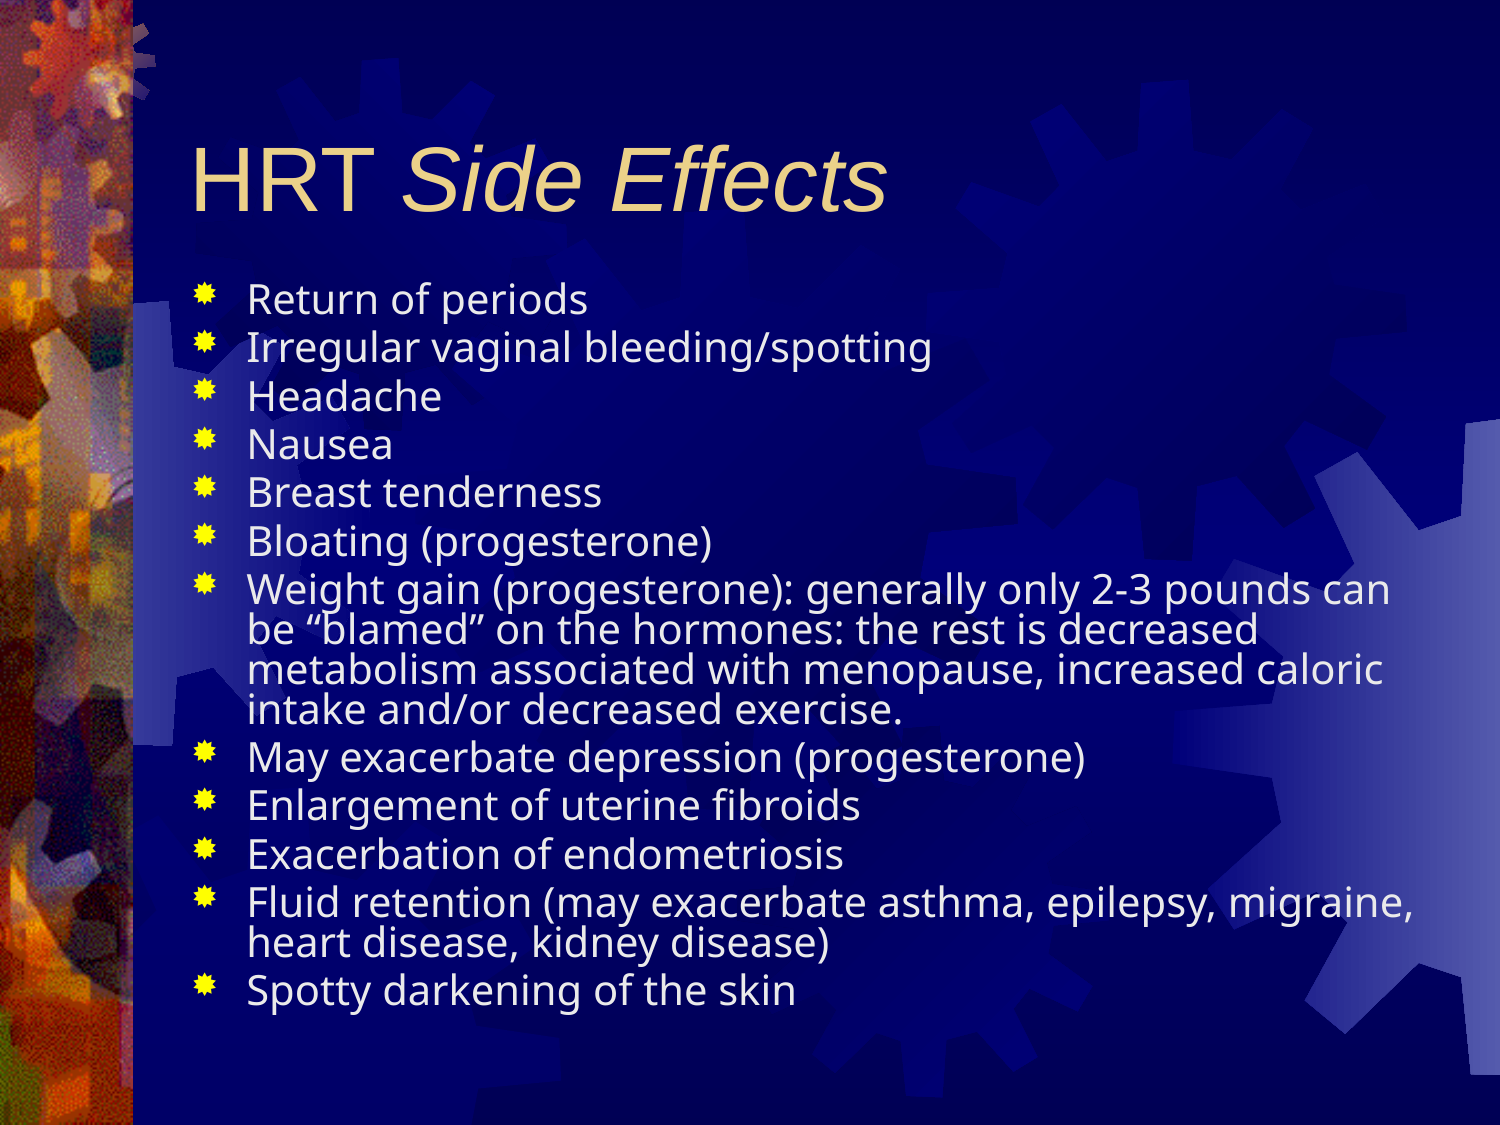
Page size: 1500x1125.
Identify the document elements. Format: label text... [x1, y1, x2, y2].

title HRT Side Effects [174, 50, 1450, 238]
list Return of periods Irregular vaginal bleeding/spotting Headache Nausea Breast tenderness Bloating (progesterone) Weight gain (progesterone): generally only 2-3 pounds can be “blamed” on the hormones: the rest is decreased metabolism associated with menopause, increased caloric intake and/or decreased exercise. May exacerbate depression (progesterone) Enlargement of uterine fibroids Exacerbation of endometriosis Fluid retention (may exacerbate asthma, epilepsy, migraine, heart disease, kidney disease) Spotty darkening of the skin [174, 275, 1450, 950]
picture [0, 0, 133, 1125]
